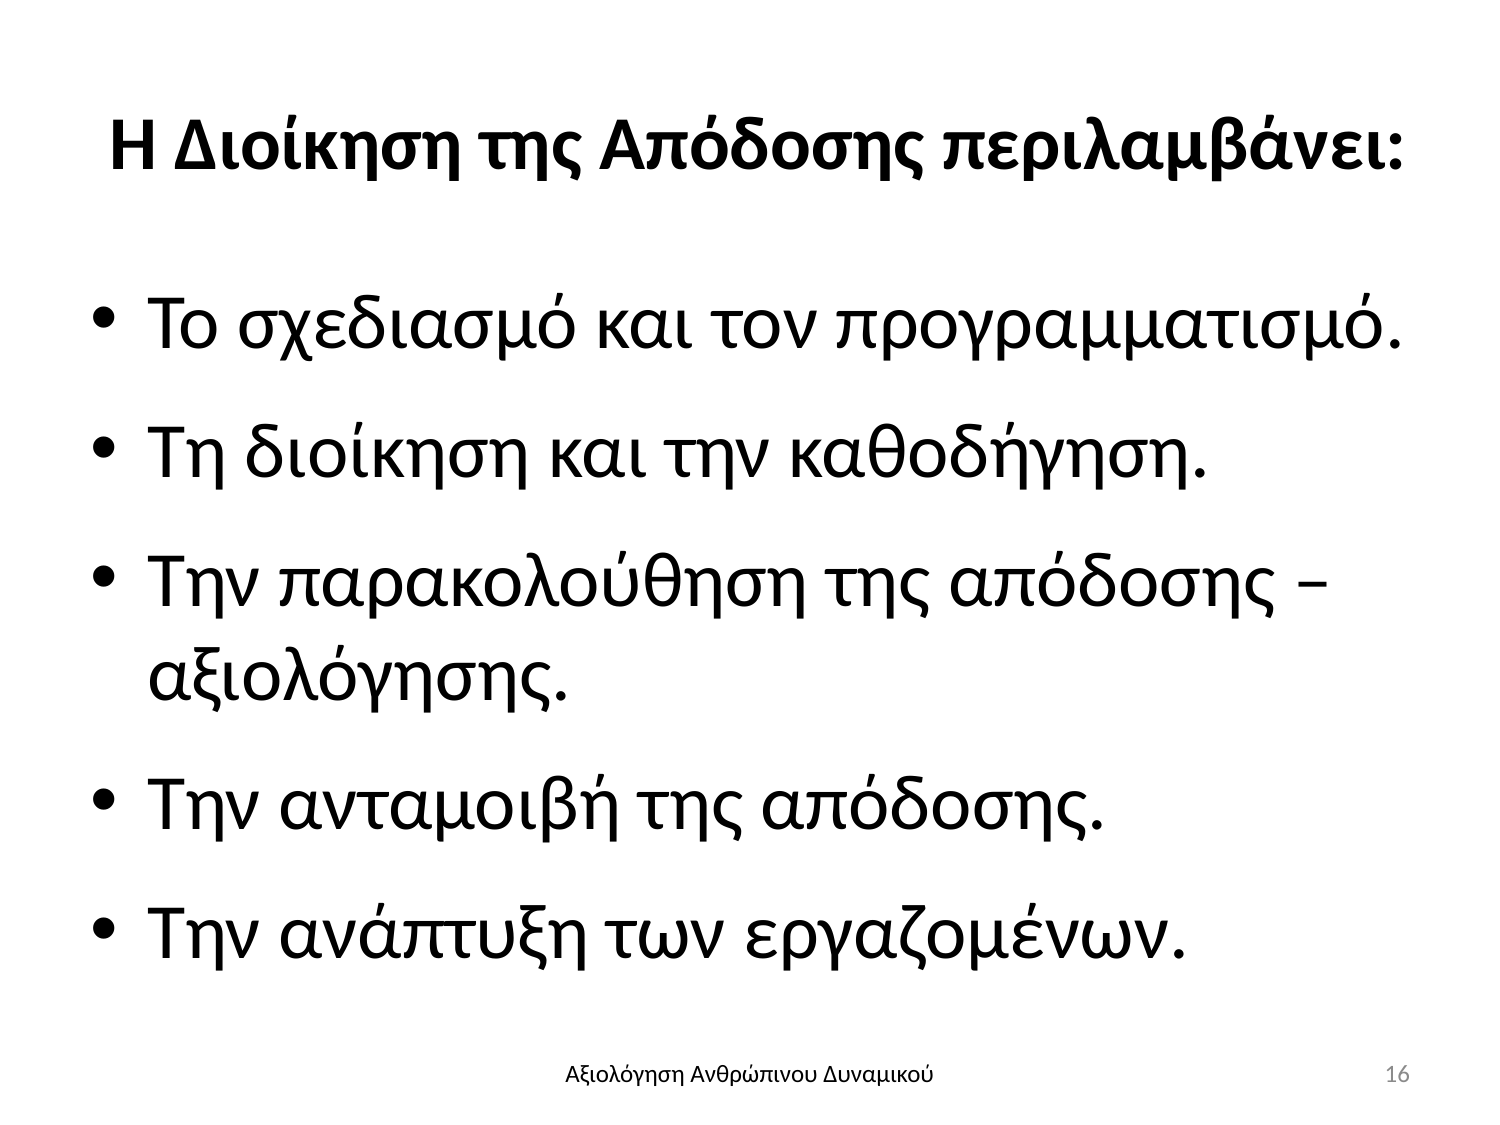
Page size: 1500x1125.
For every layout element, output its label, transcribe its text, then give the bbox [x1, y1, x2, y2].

list Το σχεδιασμό και τον προγραμματισμό. Τη διοίκηση και την καθοδήγηση. Την παρακολούθηση της απόδοσης – αξιολόγησης. Την ανταμοιβή της απόδοσης. Την ανάπτυξη των εργαζομένων. [75, 262, 1425, 1005]
footer Αξιολόγηση Ανθρώπινου Δυναμικού [512, 1042, 988, 1103]
title Η Διοίκηση της Απόδοσης περιλαμβάνει: [75, 45, 1425, 233]
slide_number 16 [1074, 1042, 1425, 1103]
